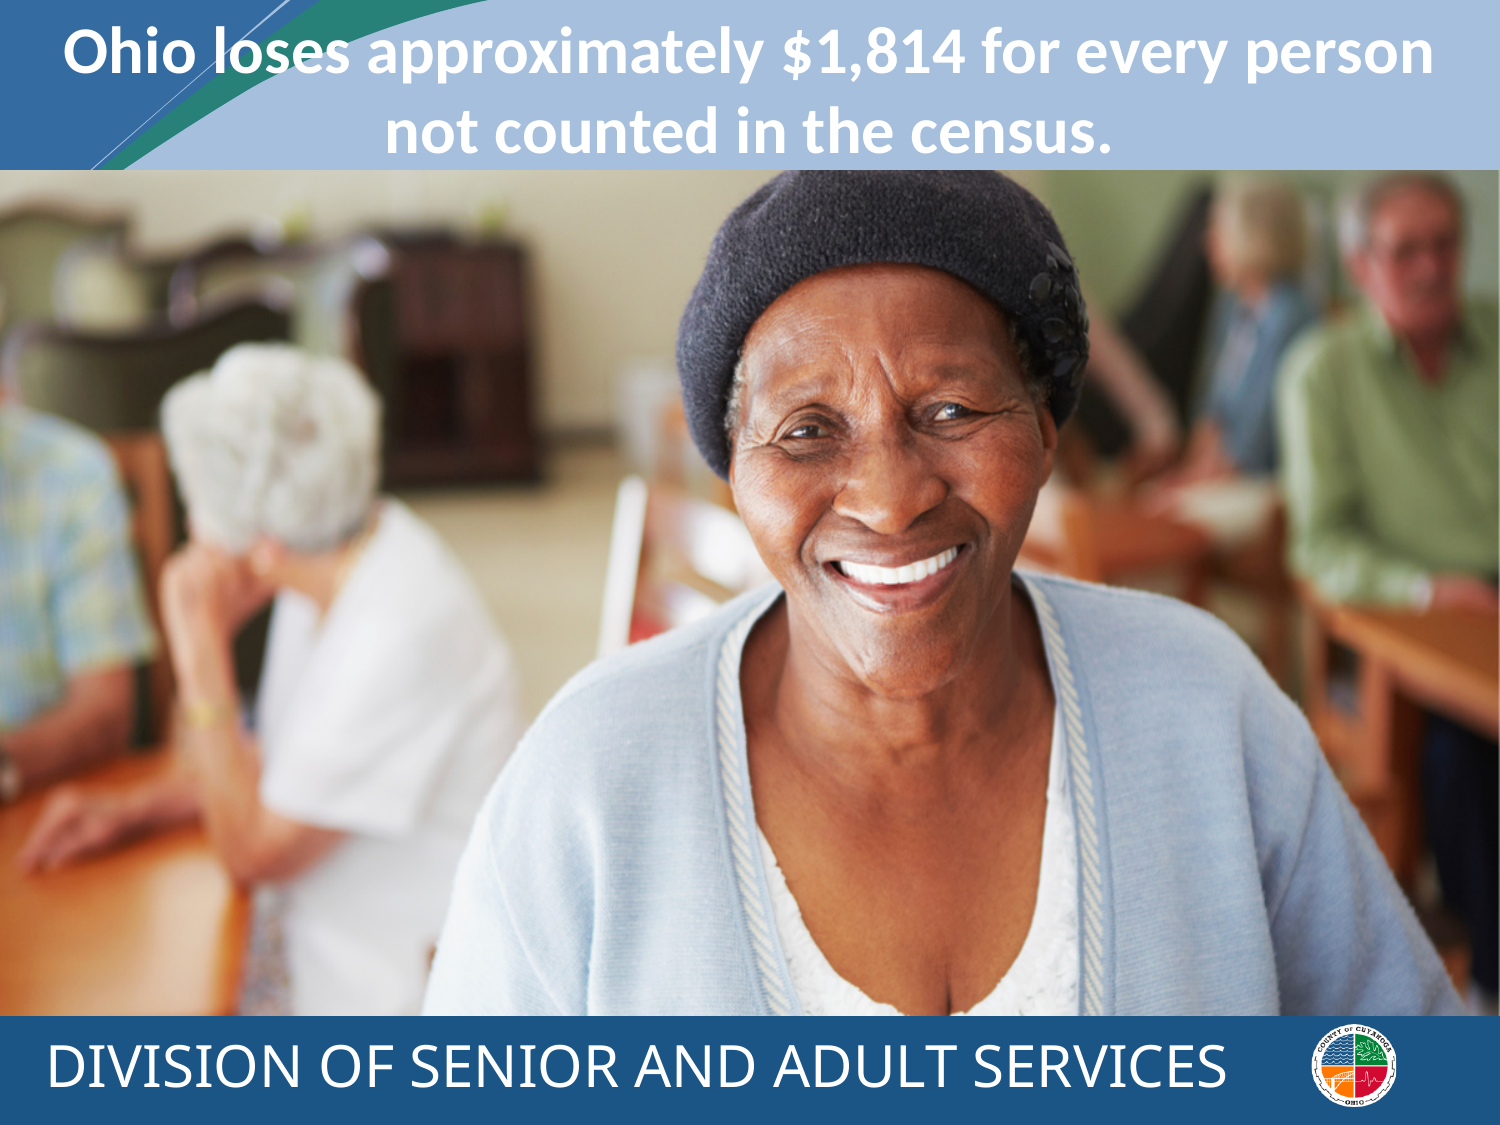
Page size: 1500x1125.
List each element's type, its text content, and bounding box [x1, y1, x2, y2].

picture [1311, 1024, 1397, 1107]
text_box Ohio loses approximately $1,814 for every person not counted in the census. [0, 0, 1500, 169]
picture [0, 169, 1500, 1016]
text_box DIVISION OF SENIOR AND ADULT SERVICES [43, 1029, 1371, 1100]
